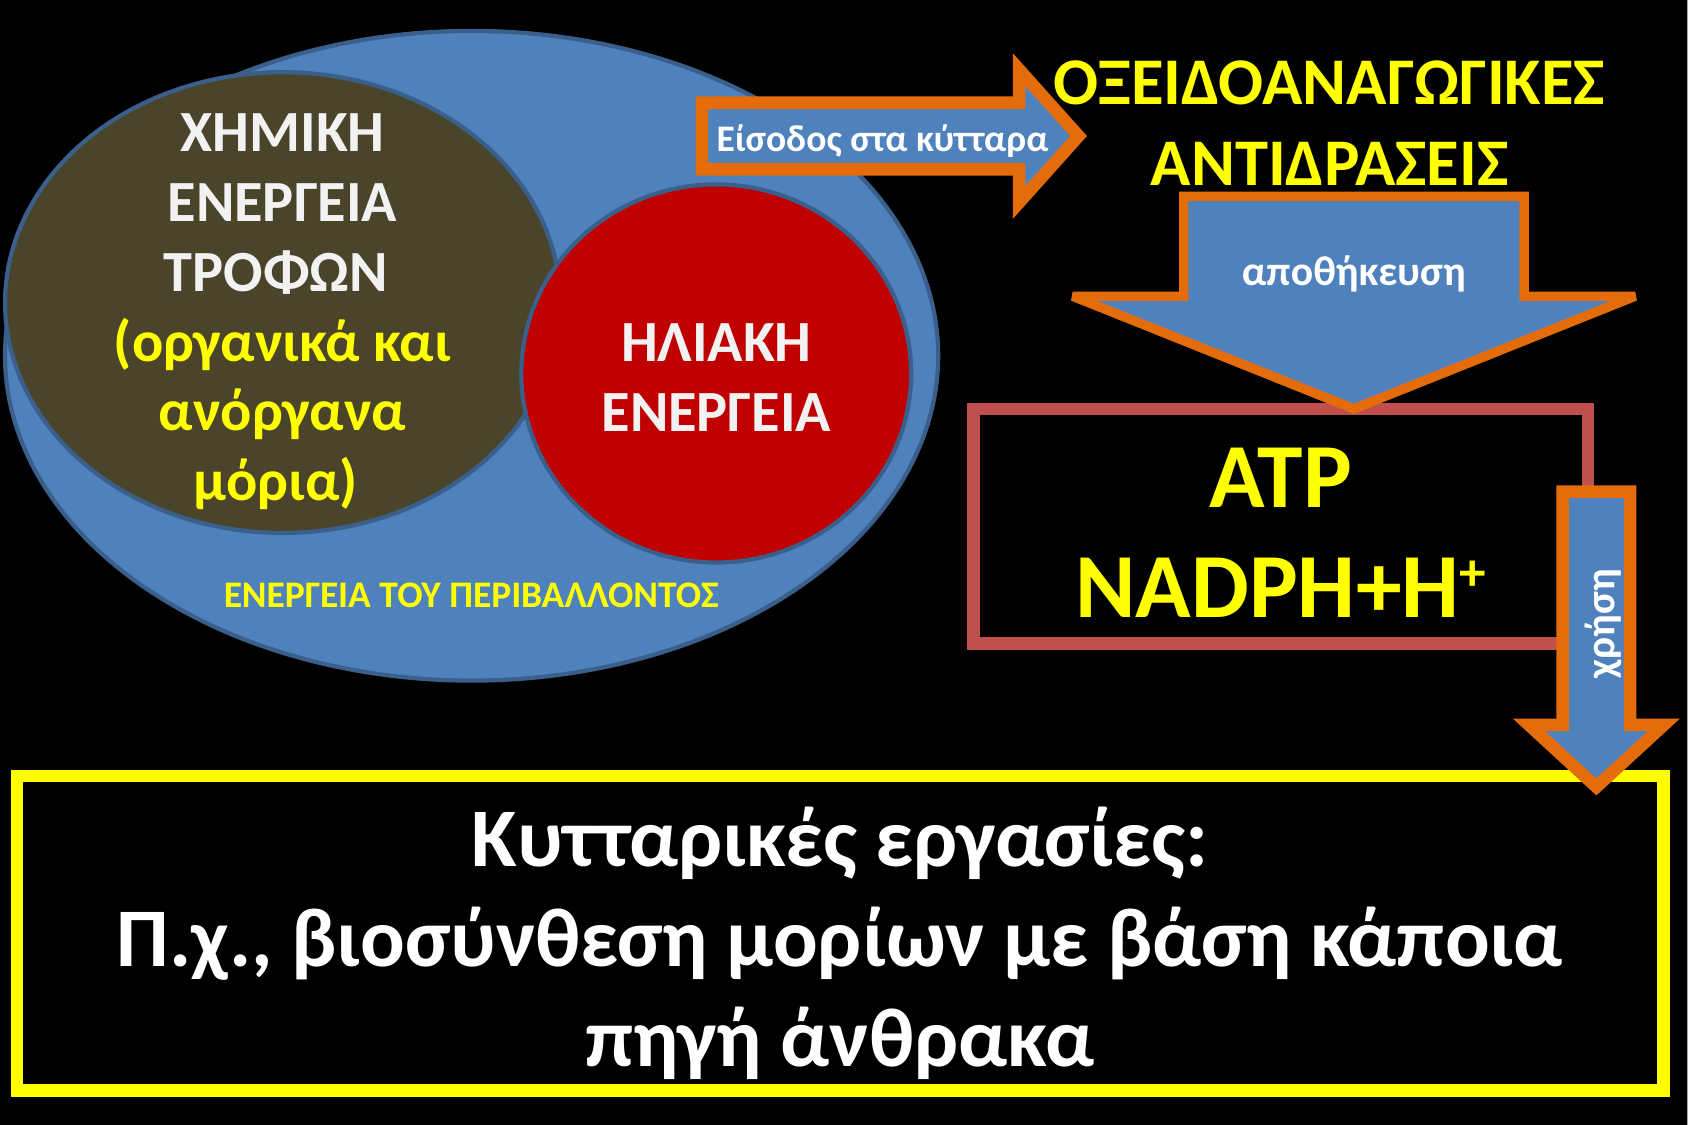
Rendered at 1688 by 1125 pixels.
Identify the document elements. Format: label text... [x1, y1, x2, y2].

text_box αποθήκευση [1072, 206, 1636, 409]
text_box ΕΝΕΡΓΕΙΑ ΤΟΥ ΠΕΡΙΒΑΛΛΟΝΤΟΣ [208, 562, 735, 623]
text_box ΧΗΜΙΚΗ ΕΝΕΡΓΕΙΑ ΤΡΟΦΩΝ (οργανικά και ανόργανα μόρια) [2, 70, 558, 536]
text_box Κυτταρικές εργασίες: Π.χ., βιοσύνθεση μορίων με βάση κάποια πηγή άνθρακα [16, 775, 1664, 1091]
text_box [2, 28, 941, 683]
text_box ΟΞΕΙΔΟΑΝΑΓΩΓΙΚΕΣ ΑΝΤΙΔΡΑΣΕΙΣ [988, 30, 1671, 206]
text_box ΗΛΙΑΚΗ ΕΝΕΡΓΕΙΑ [519, 182, 914, 564]
text_box Είσοδος στα κύτταρα [701, 102, 988, 170]
text_box χρήση [1528, 491, 1664, 787]
text_box ATP NADΡH+Η+ [973, 408, 1588, 644]
